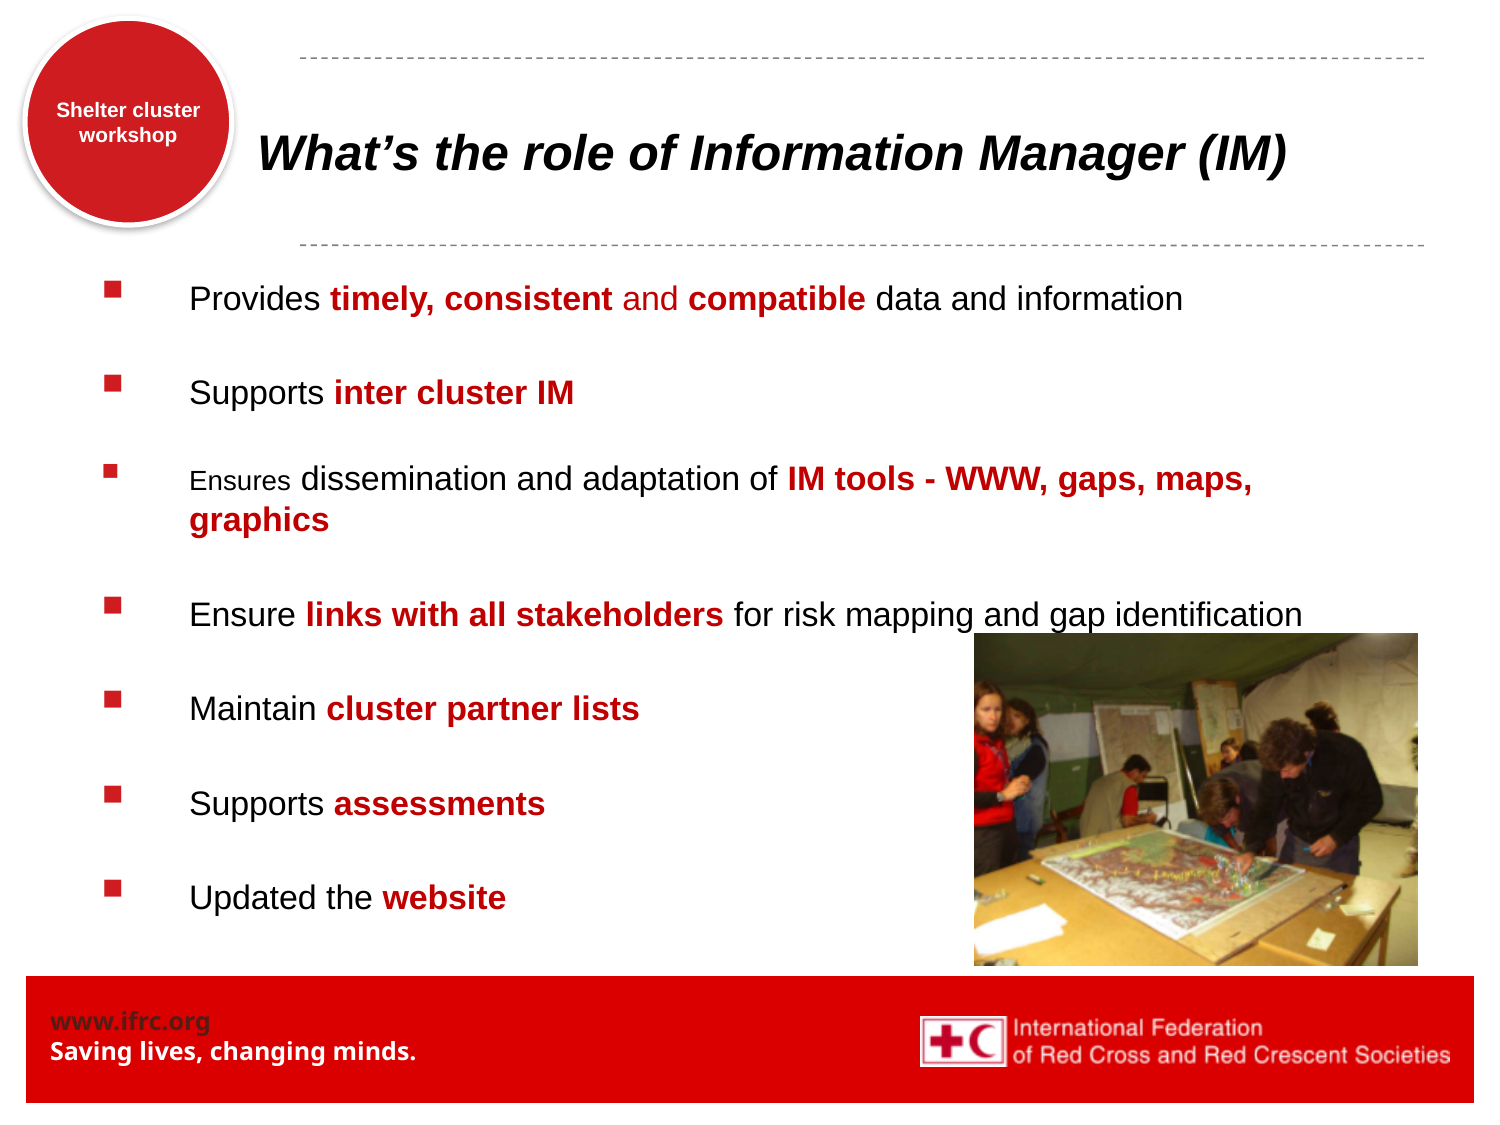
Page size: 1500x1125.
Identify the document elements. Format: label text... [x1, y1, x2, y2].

title What’s the role of Information Manager (IM) [241, 79, 1500, 222]
list Provides timely, consistent and compatible data and information Supports inter cluster IM Ensures dissemination and adaptation of IM tools - WWW, gaps, maps, graphics Ensure links with all stakeholders for risk mapping and gap identification Maintain cluster partner lists Supports assessments Updated the website [34, 264, 1407, 929]
picture [920, 1016, 1450, 1067]
picture [974, 633, 1418, 966]
